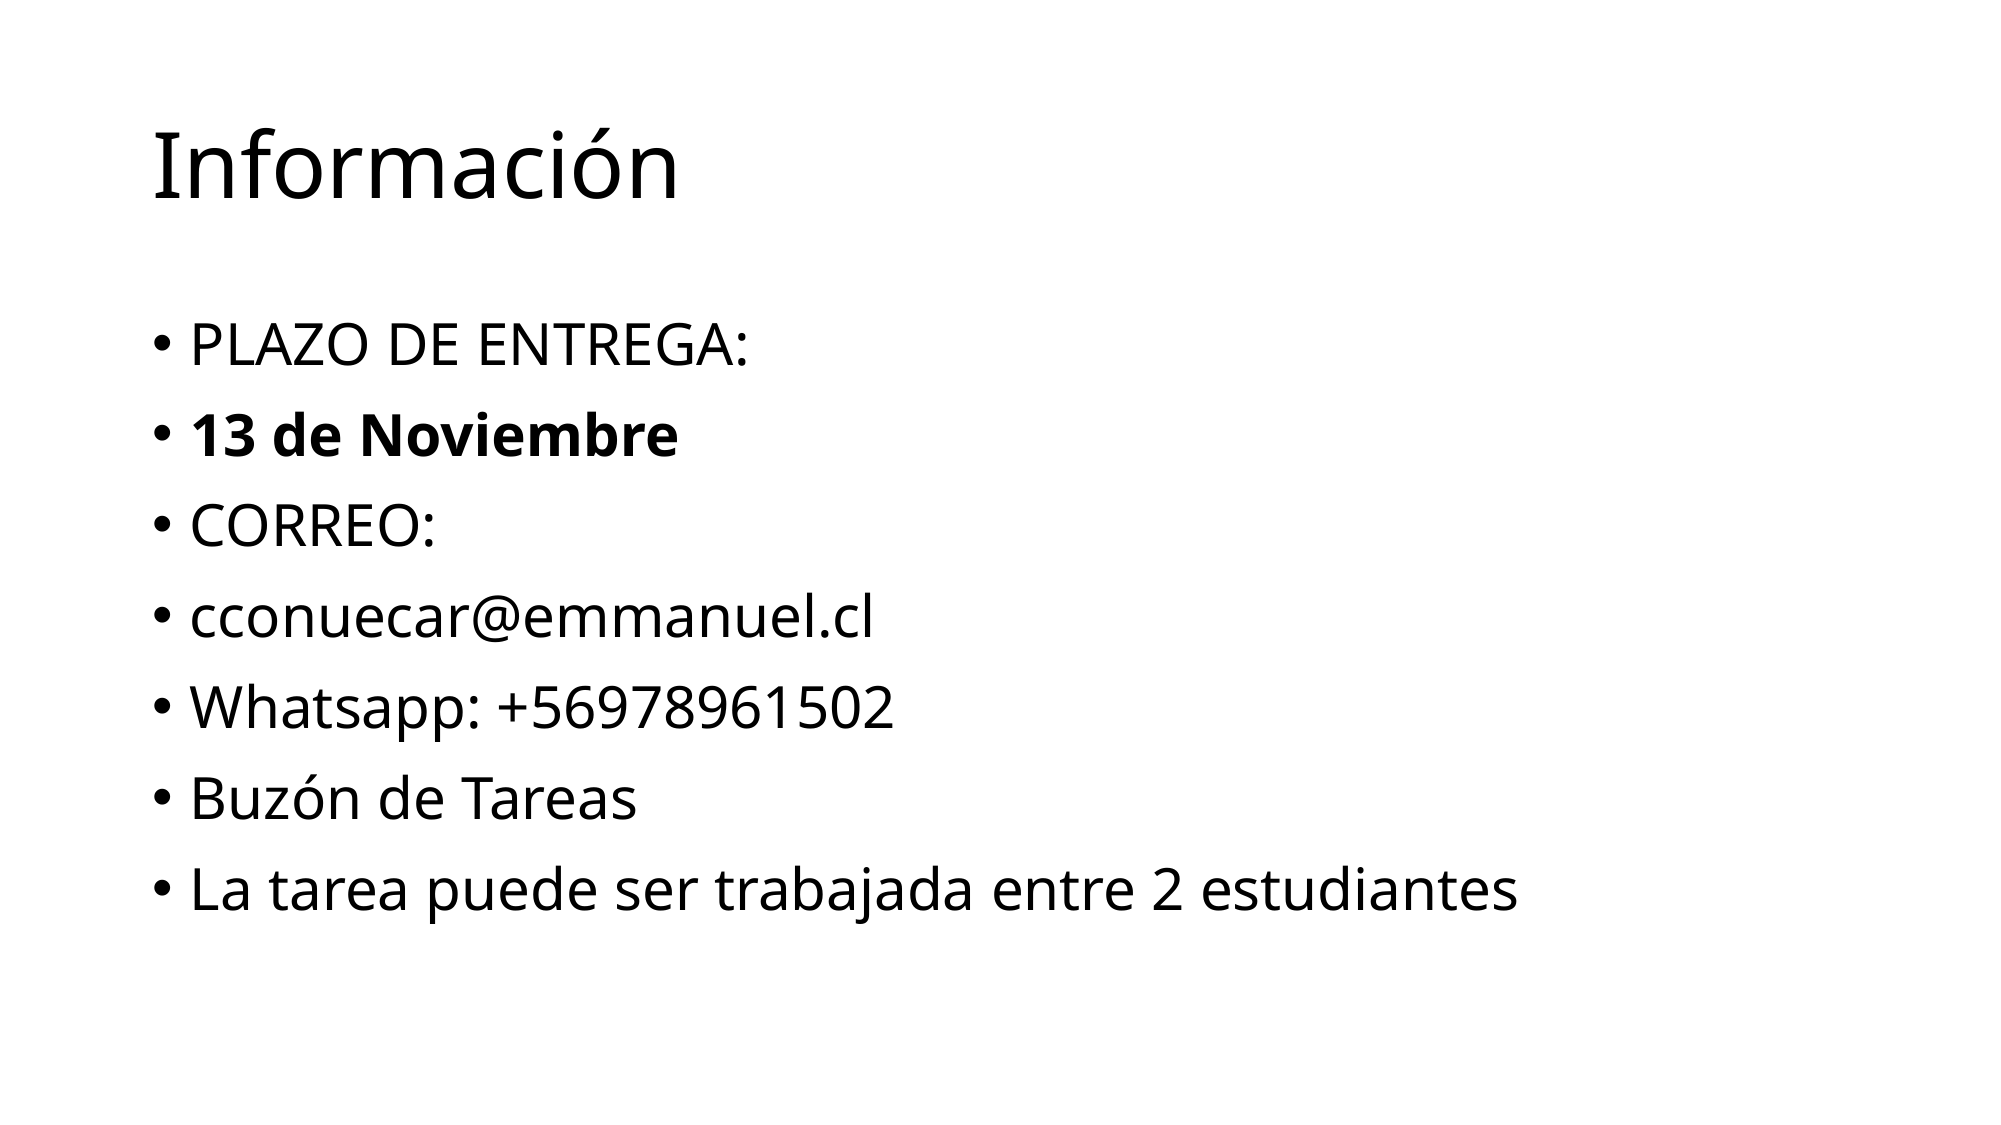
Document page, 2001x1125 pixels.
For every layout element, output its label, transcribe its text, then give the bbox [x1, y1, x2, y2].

list PLAZO DE ENTREGA: 13 de Noviembre CORREO: cconuecar@emmanuel.cl Whatsapp: +56978961502 Buzón de Tareas La tarea puede ser trabajada entre 2 estudiantes [137, 299, 1863, 1014]
title Información [137, 59, 1863, 278]
